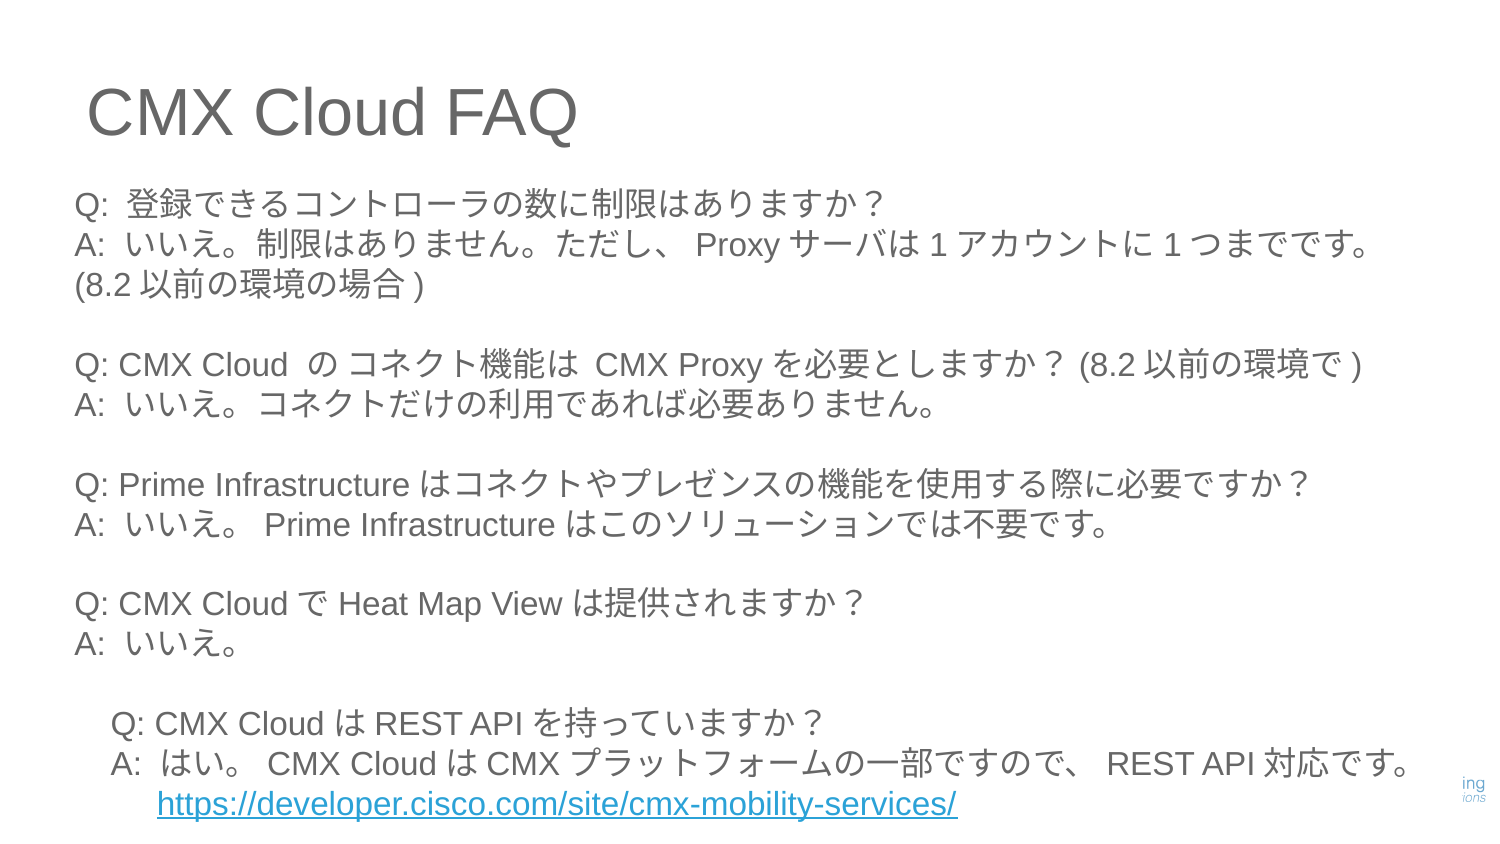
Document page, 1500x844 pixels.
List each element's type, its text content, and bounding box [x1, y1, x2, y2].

text_box Q: 登録できるコントローラの数に制限はありますか？ A: いいえ。制限はありません。ただし、Proxyサーバは1アカウントに1つまでです。 (8.2以前の環境の場合) Q: CMX Cloud の コネクト機能は CMX Proxyを必要としますか？(8.2以前の環境で) A: いいえ。コネクトだけの利用であれば必要ありません。 Q: Prime Infrastructureはコネクトやプレゼンスの機能を使用する際に必要ですか？ A: いいえ。Prime Infrastructureはこのソリューションでは不要です。 Q: CMX CloudでHeat Map Viewは提供されますか？ A: いいえ。 Q: CMX CloudはREST APIを持っていますか？ A: はい。CMX CloudはCMXプラットフォームの一部ですので、REST API対応です。 https://developer.cisco.com/site/cmx-mobility-services/ [58, 175, 1463, 830]
picture [1463, 770, 1492, 813]
title CMX Cloud FAQ [71, 55, 1441, 175]
